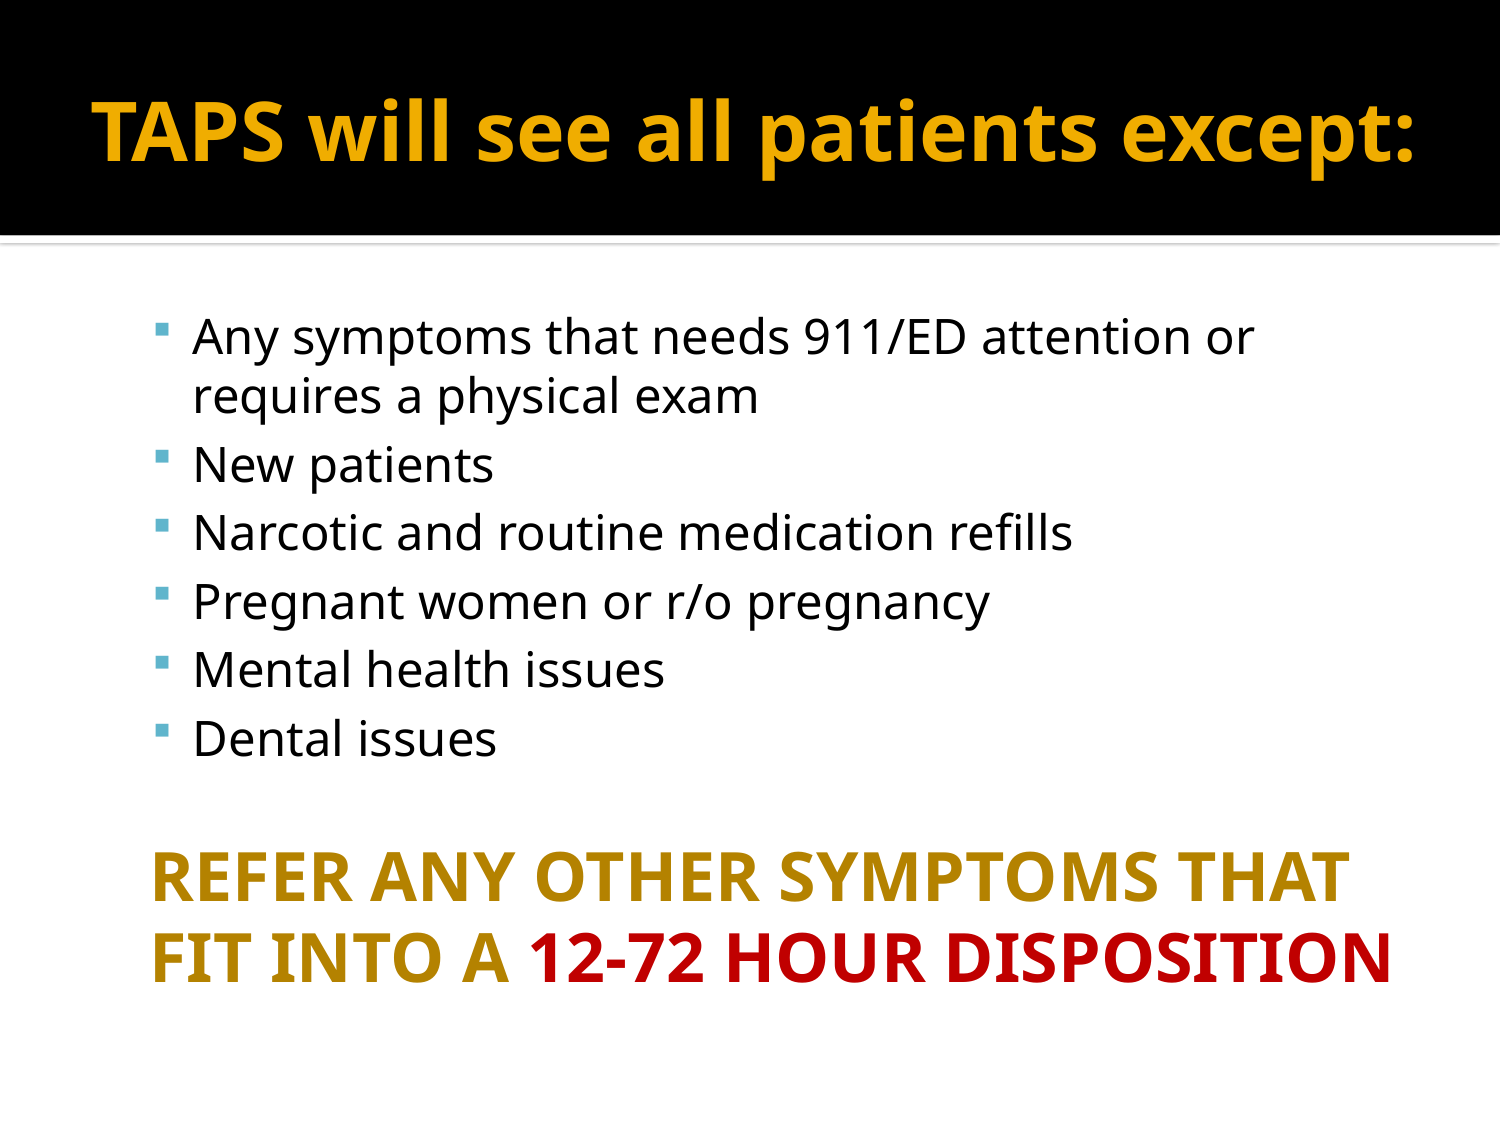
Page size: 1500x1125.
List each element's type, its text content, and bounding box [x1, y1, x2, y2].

list Any symptoms that needs 911/ED attention or requires a physical exam New patients Narcotic and routine medication refills Pregnant women or r/o pregnancy Mental health issues Dental issues REFER ANY OTHER SYMPTOMS THAT FIT INTO A 12-72 HOUR DISPOSITION [75, 291, 1425, 1050]
title TAPS will see all patients except: [75, 25, 1425, 231]
